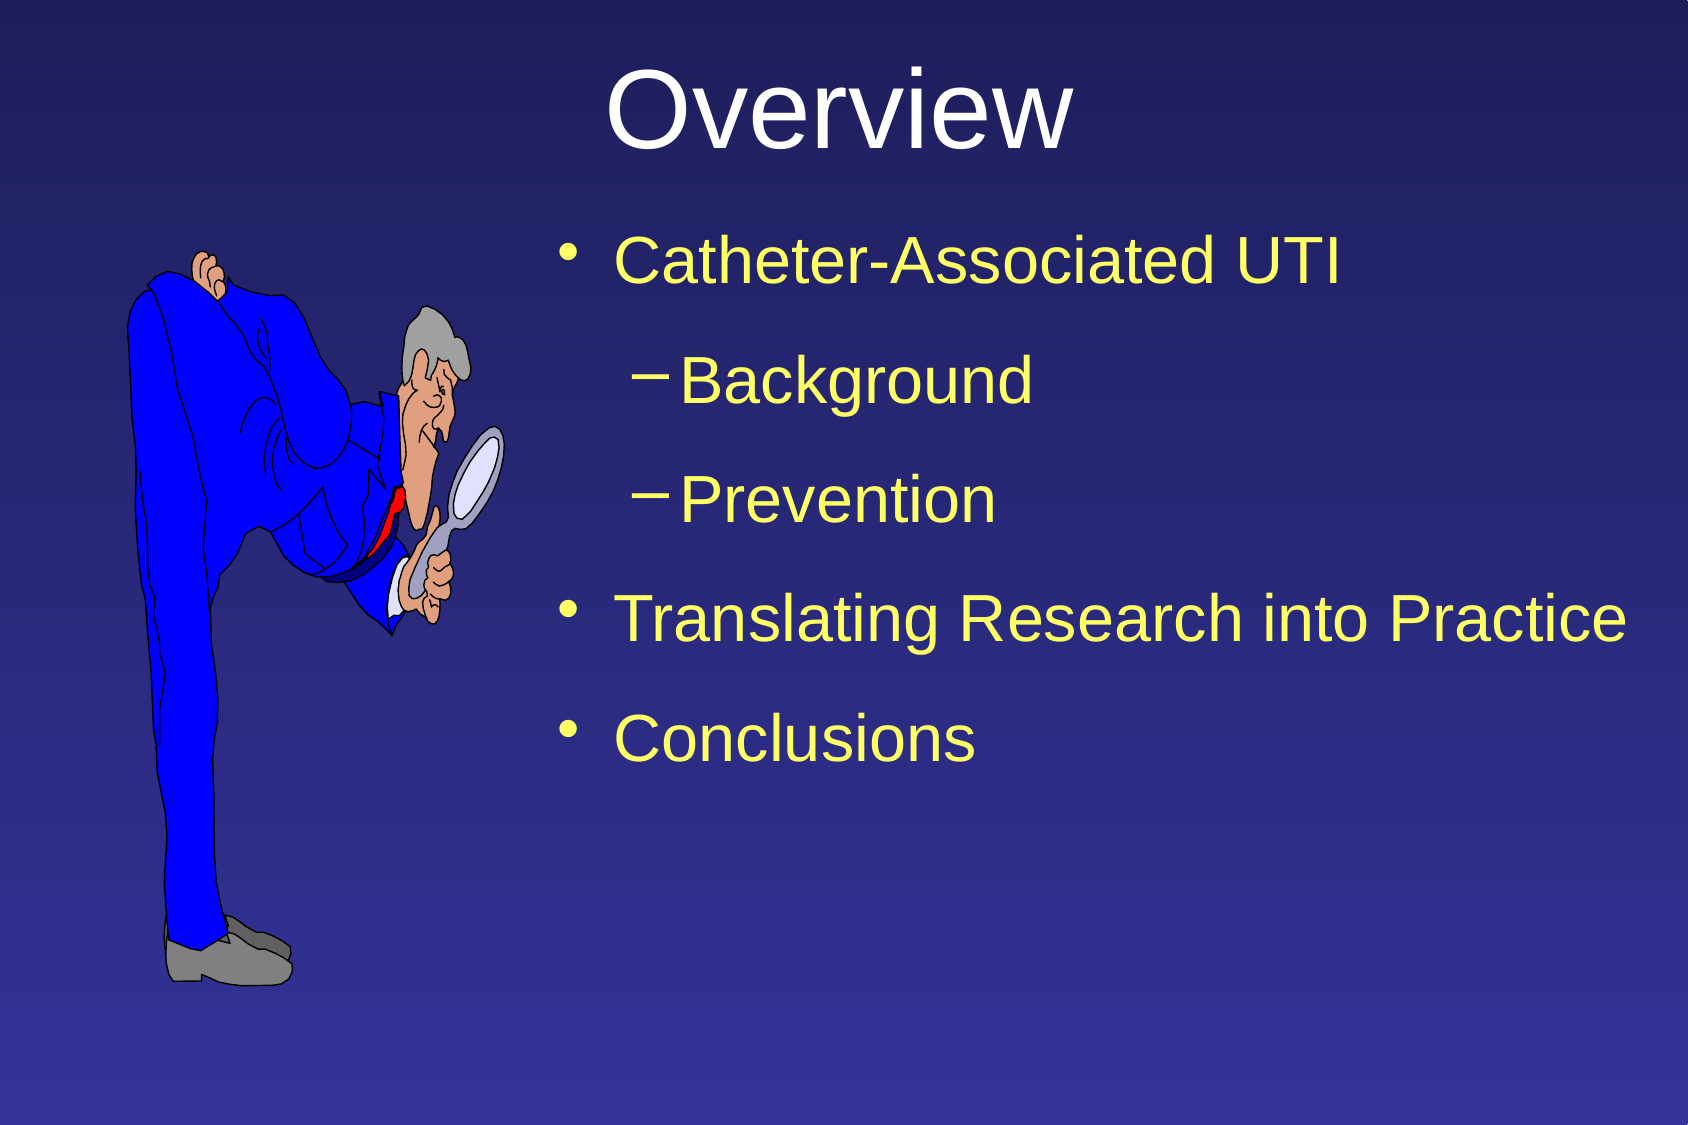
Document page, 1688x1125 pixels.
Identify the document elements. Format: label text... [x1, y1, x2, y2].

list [125, 248, 507, 989]
list Catheter-Associated UTI Background Prevention Translating Research into Practice Conclusions [541, 215, 1651, 1013]
title Overview [48, 9, 1630, 198]
